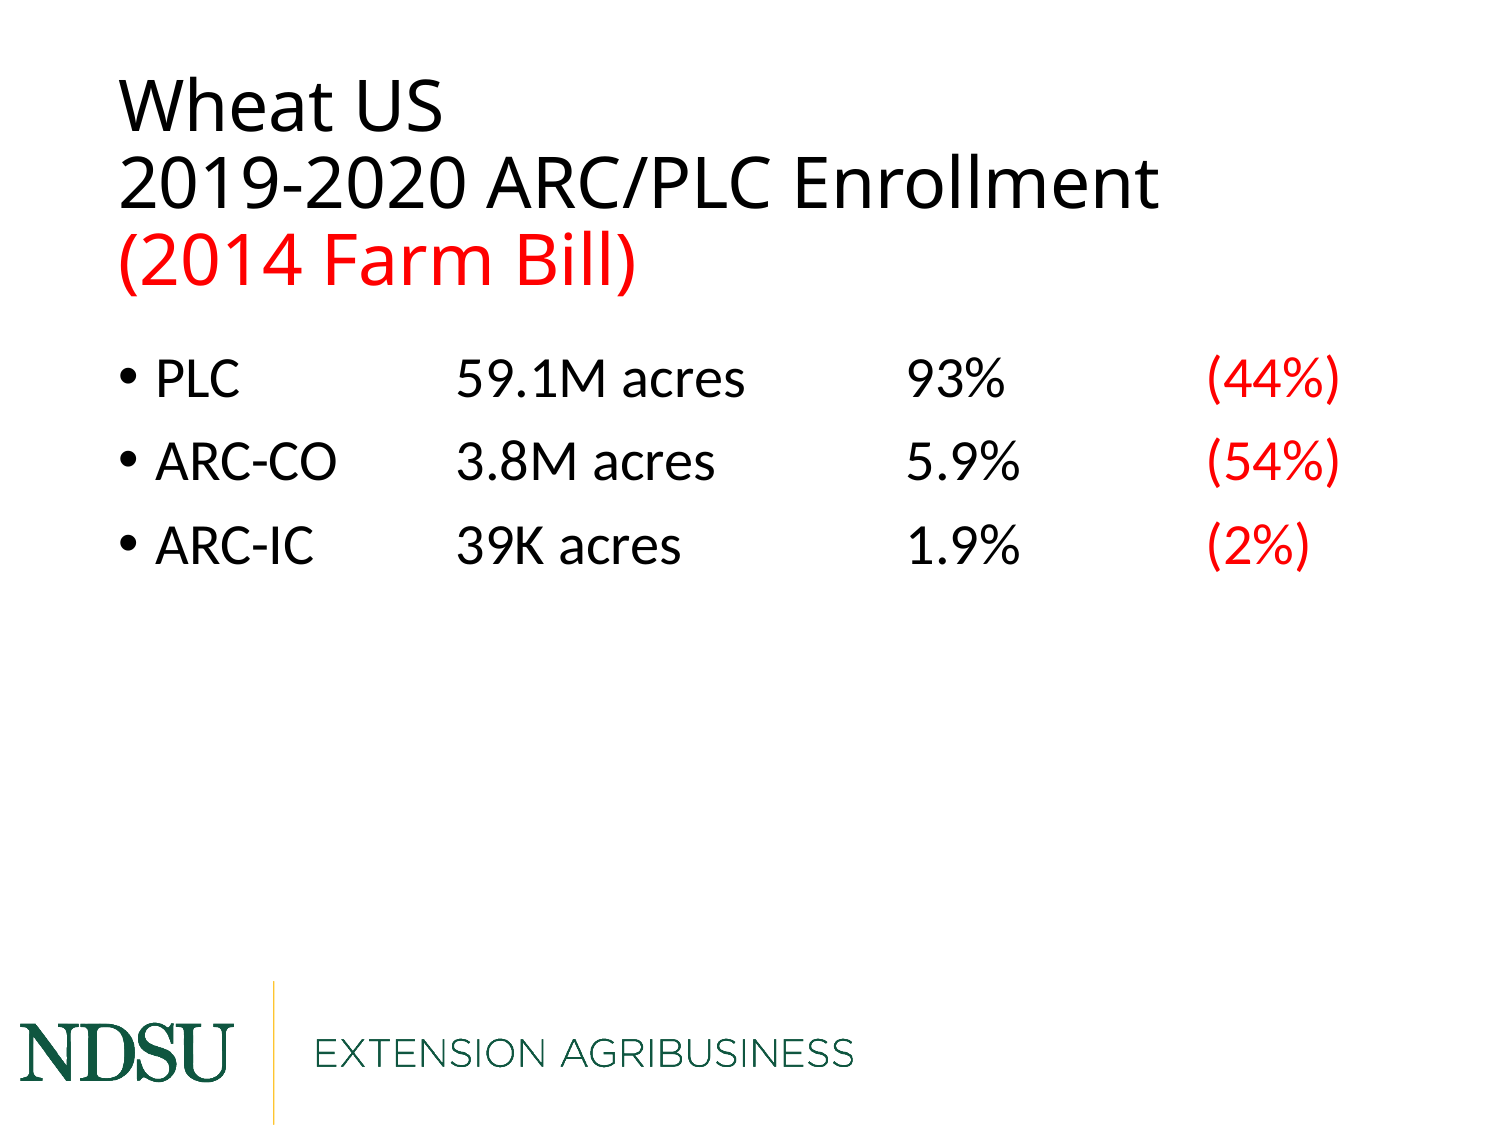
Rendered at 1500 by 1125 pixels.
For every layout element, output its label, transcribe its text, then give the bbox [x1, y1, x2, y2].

title Wheat US 2019-2020 ARC/PLC Enrollment (2014 Farm Bill) [103, 59, 1409, 311]
picture [20, 981, 853, 1125]
list PLC 59.1M acres 93% (44%) ARC-CO 3.8M acres 5.9% (54%) ARC-IC 39K acres 1.9% (2%) [103, 339, 1455, 898]
